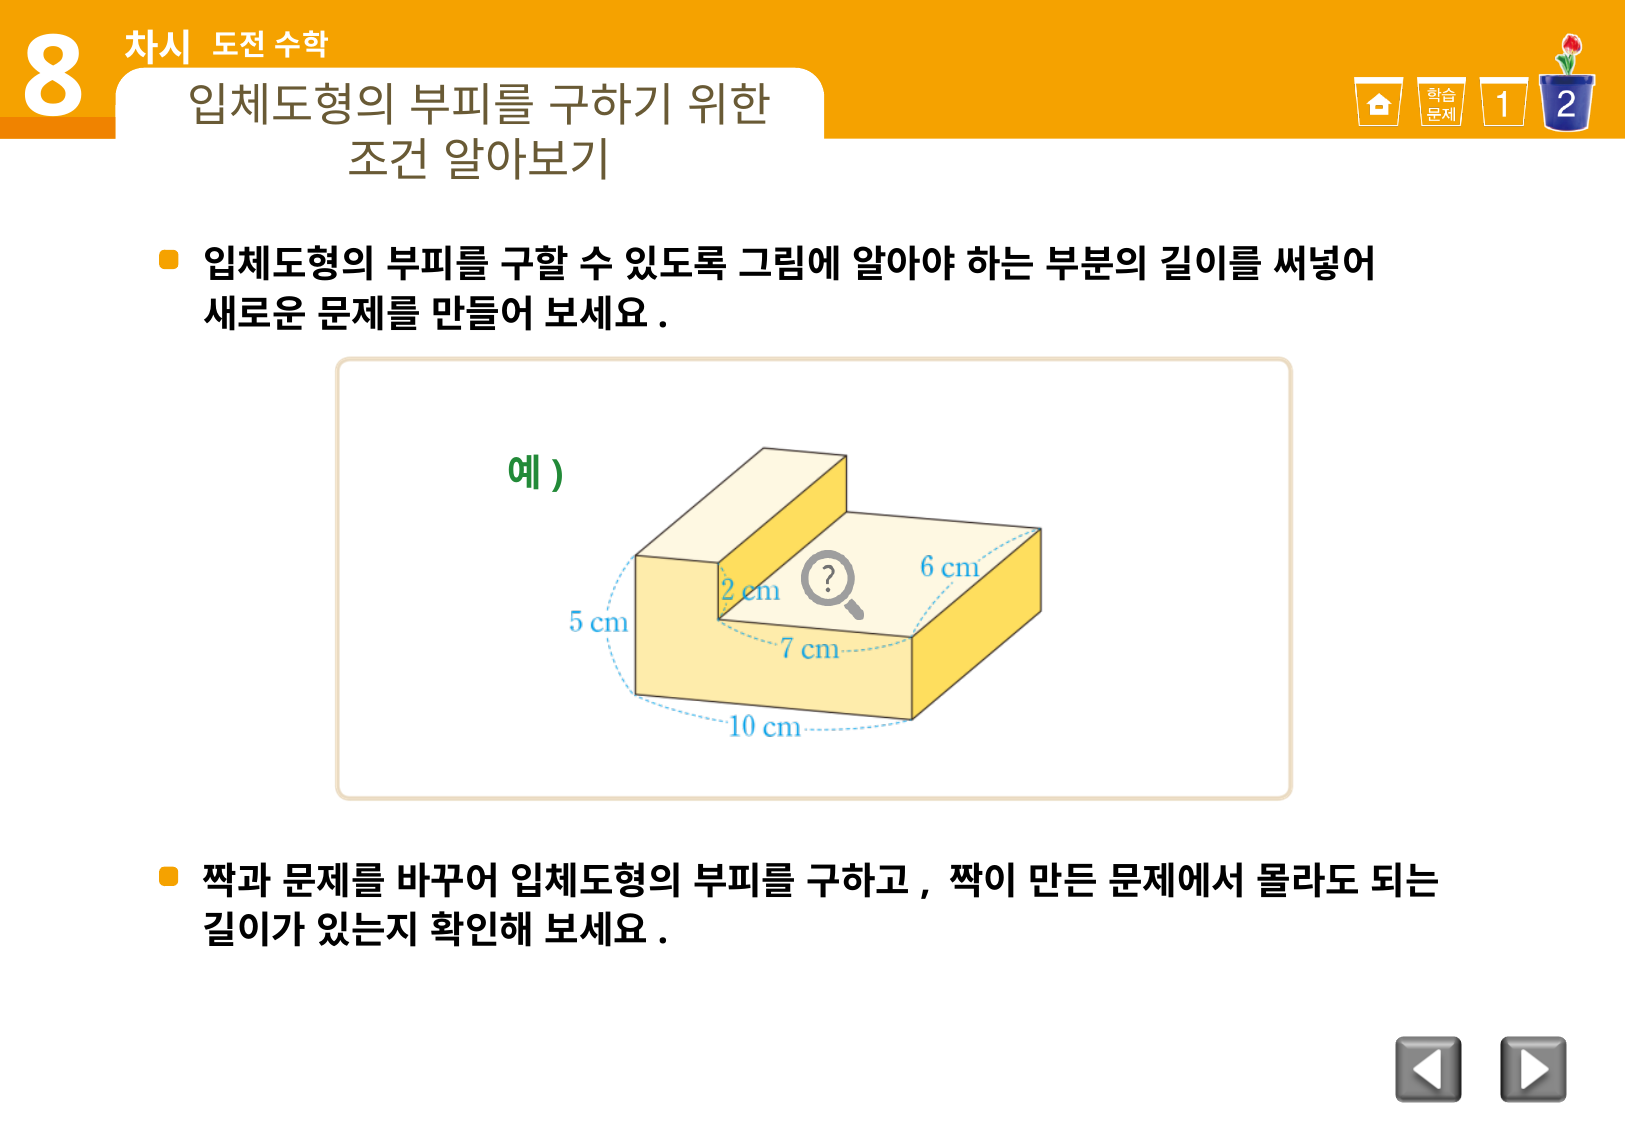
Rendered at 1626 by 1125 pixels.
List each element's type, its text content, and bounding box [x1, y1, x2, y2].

text_box 입체도형의 부피를 구하기 위한 조건 알아보기 [164, 68, 795, 162]
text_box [158, 227, 1443, 333]
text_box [158, 844, 1463, 950]
picture [550, 515, 1069, 781]
picture [1499, 1034, 1569, 1105]
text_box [317, 343, 1308, 813]
picture [1392, 1034, 1463, 1105]
picture [1327, 0, 1625, 153]
